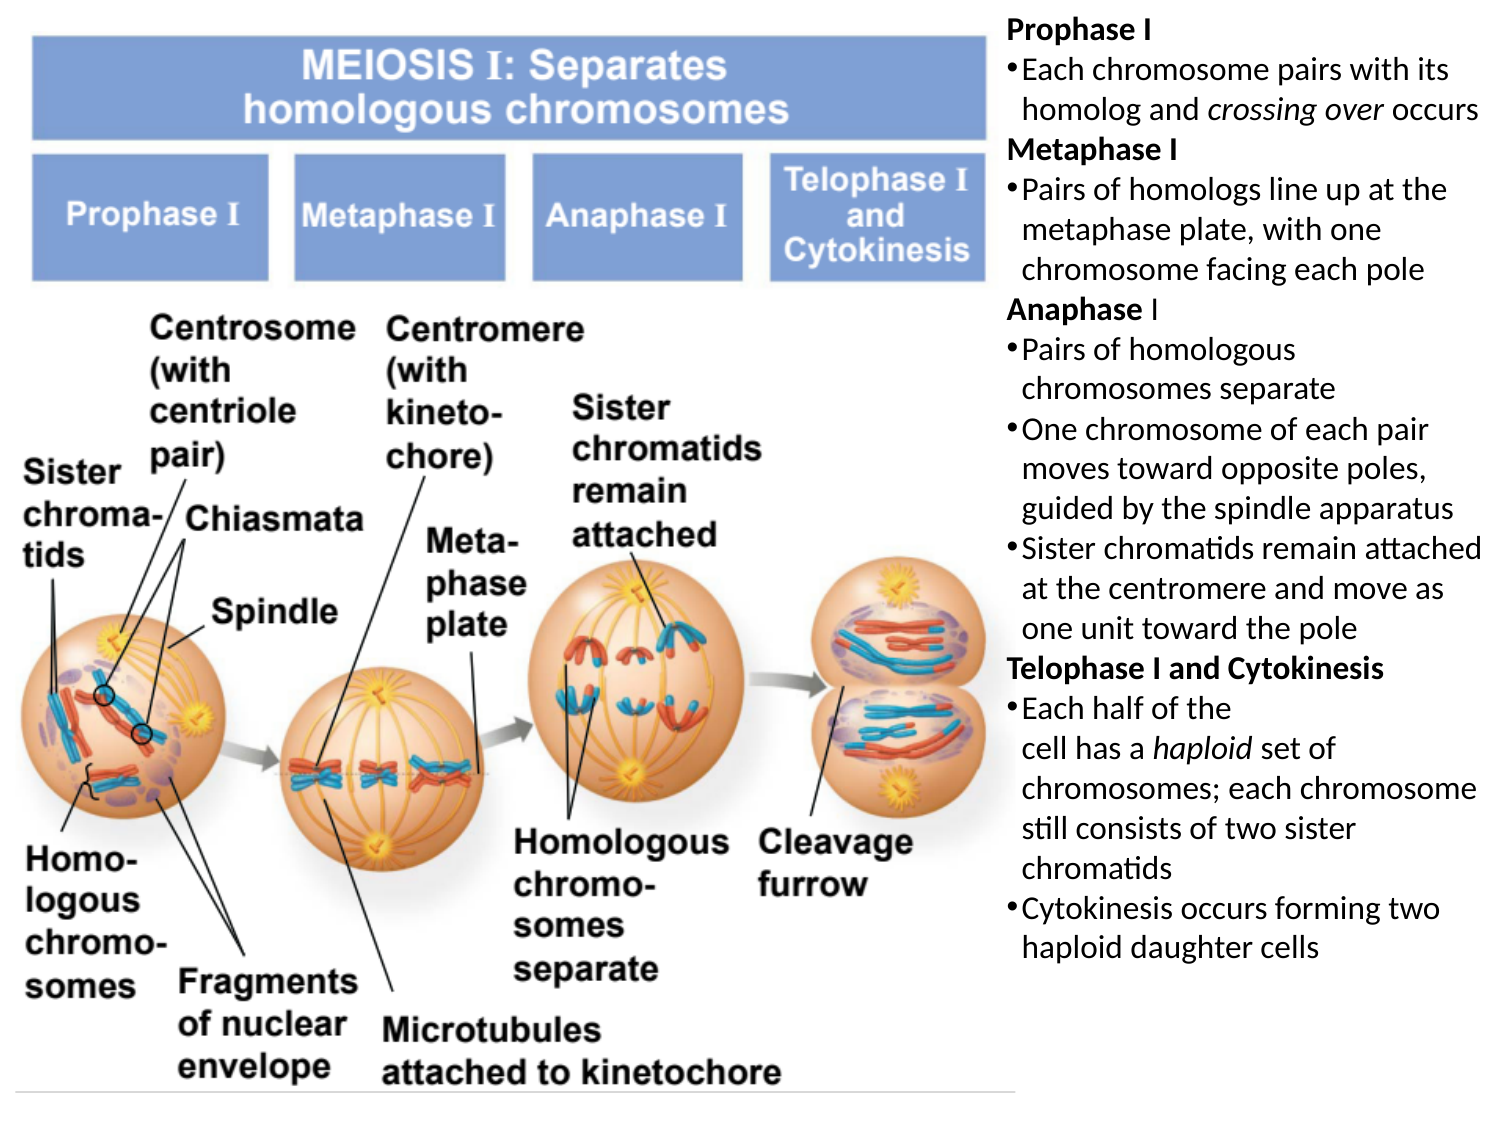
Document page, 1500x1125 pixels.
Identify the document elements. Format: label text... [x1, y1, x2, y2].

text_box Prophase I Each chromosome pairs with its homolog and crossing over occurs Metaphase I Pairs of homologs line up at the metaphase plate, with one chromosome facing each pole Anaphase I Pairs of homologous chromosomes separate One chromosome of each pair moves toward opposite poles, guided by the spindle apparatus Sister chromatids remain attached at the centromere and move as one unit toward the pole Telophase I and Cytokinesis Each half of the cell has a haploid set of chromosomes; each chromosome still consists of two sister chromatids Cytokinesis occurs forming two haploid daughter cells [991, 0, 1500, 1094]
picture [15, 30, 1016, 1094]
